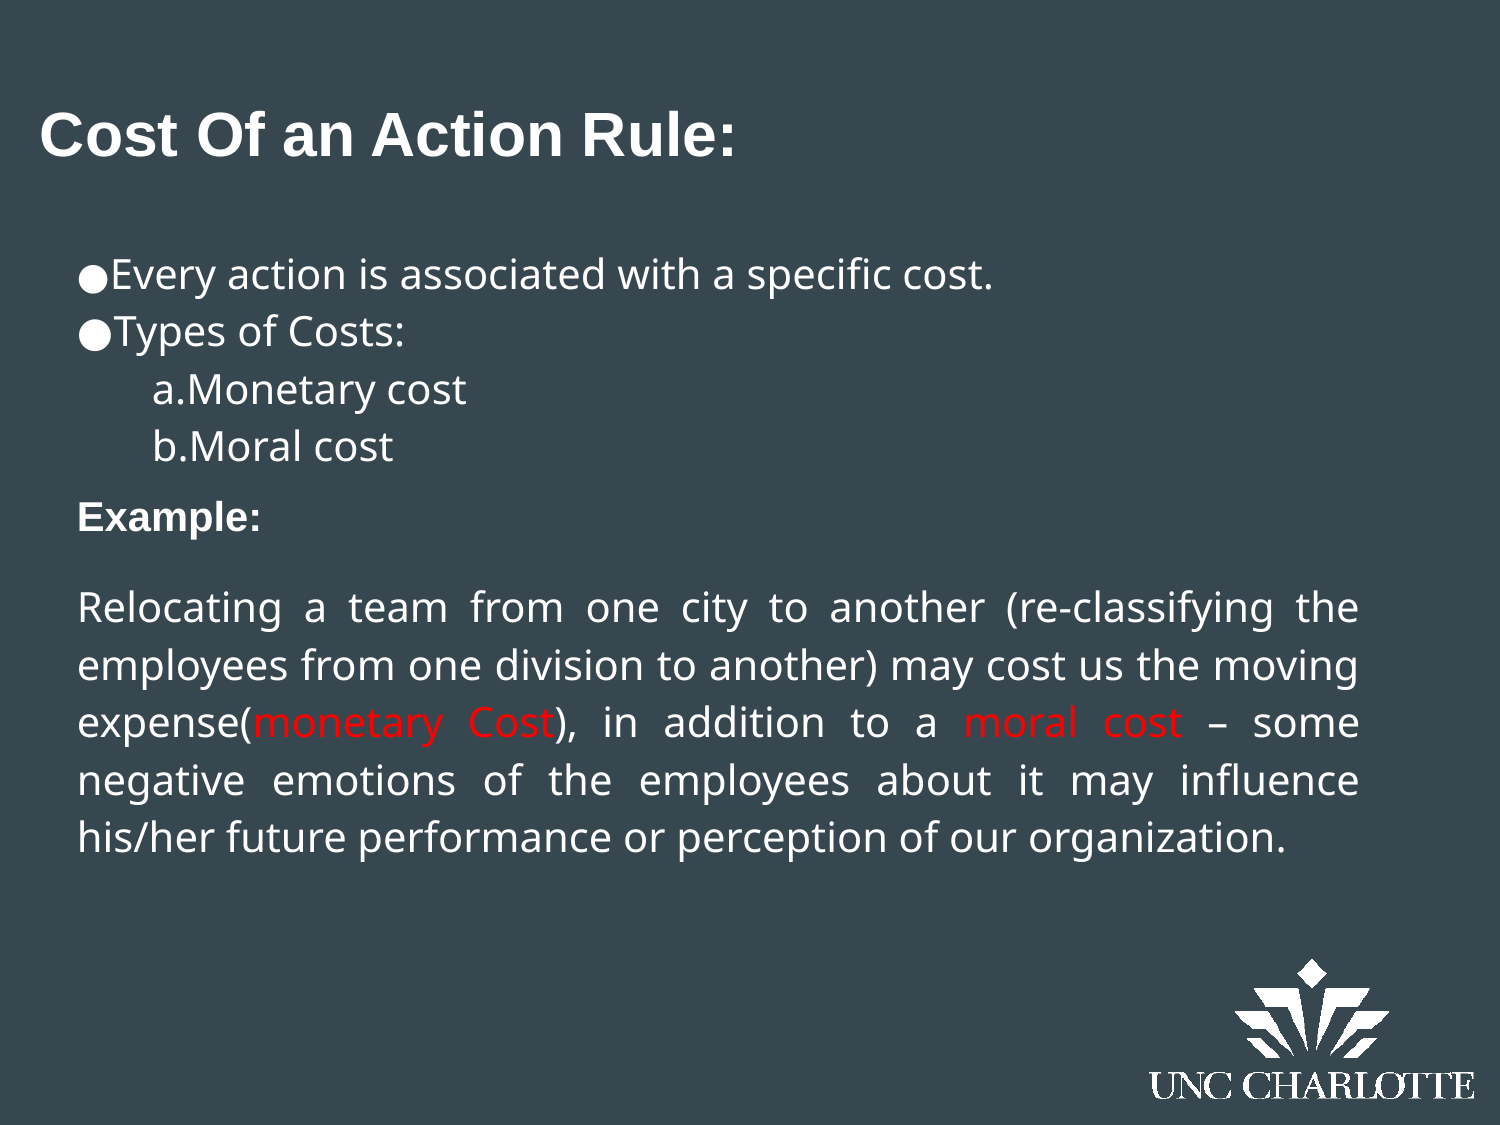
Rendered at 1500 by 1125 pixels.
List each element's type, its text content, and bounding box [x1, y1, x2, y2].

picture [1149, 959, 1474, 1099]
title Cost Of an Action Rule: [24, 37, 1500, 225]
subtitle ●Every action is associated with a specific cost. ●Types of Costs: a.Monetary cost b.Moral cost Example: Relocating a team from one city to another (re-classifying the employees from one division to another) may cost us the moving expense(monetary Cost), in addition to a moral cost – some negative emotions of the employees about it may influence his/her future performance or perception of our organization. [61, 224, 1376, 950]
